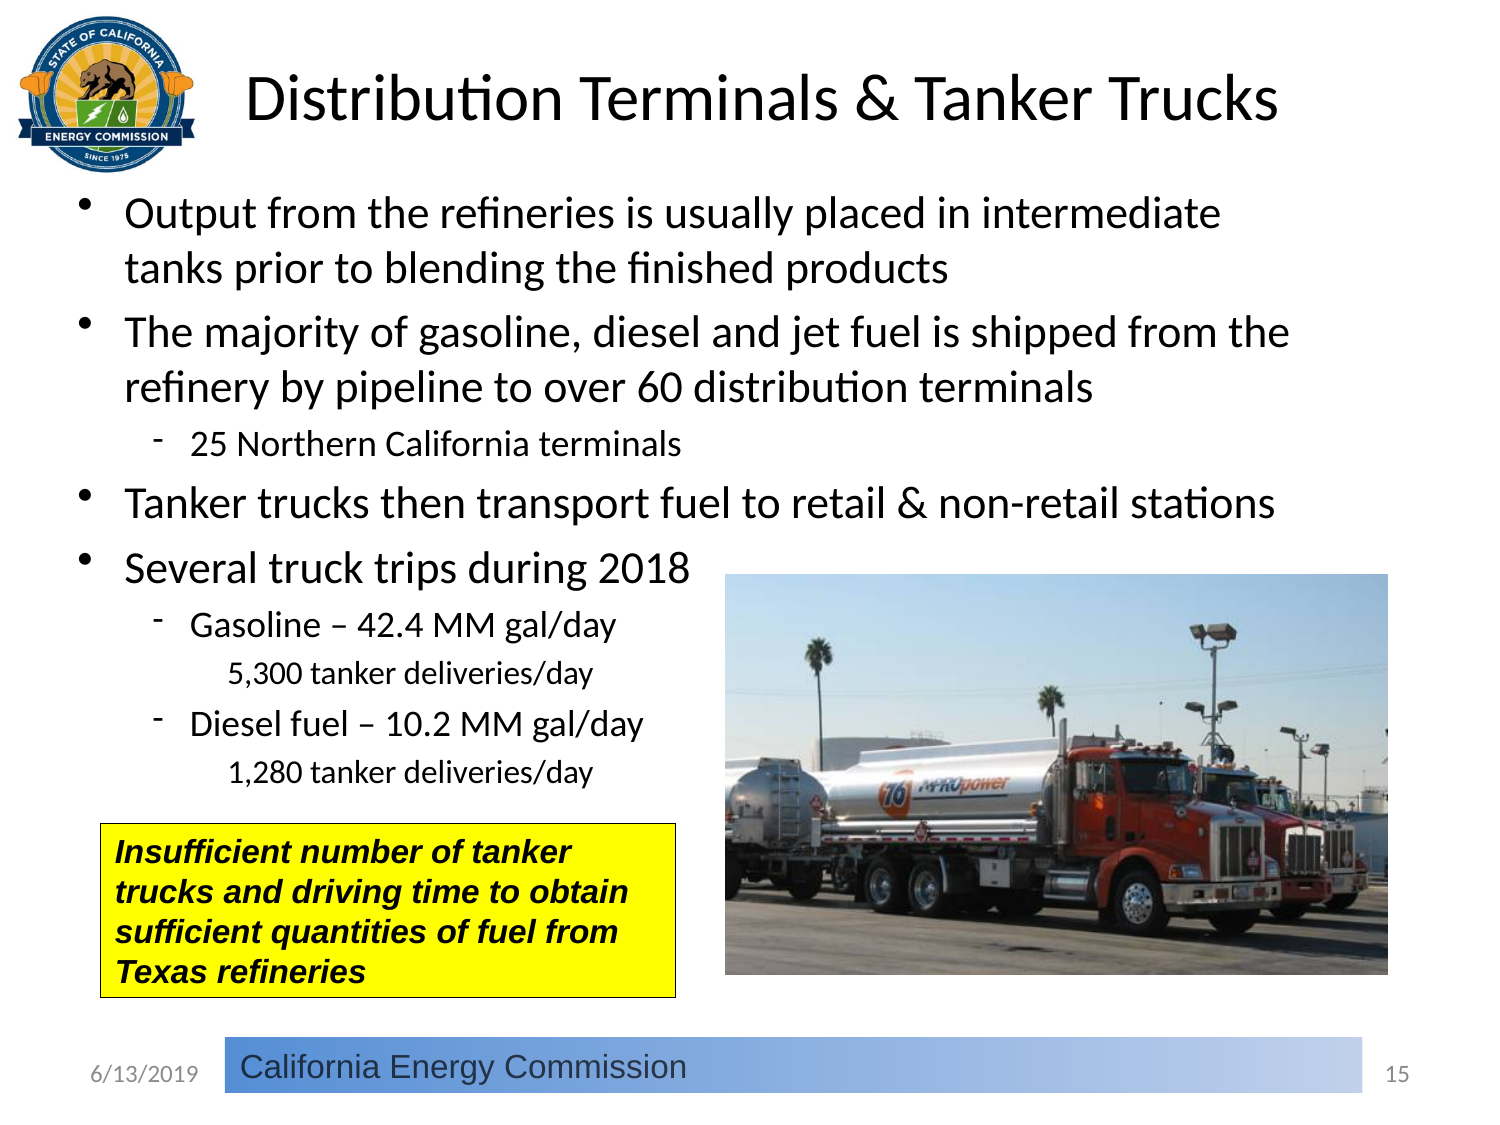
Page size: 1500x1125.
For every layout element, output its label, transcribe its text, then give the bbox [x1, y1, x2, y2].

list Output from the refineries is usually placed in intermediate tanks prior to blending the finished products The majority of gasoline, diesel and jet fuel is shipped from the refinery by pipeline to over 60 distribution terminals 25 Northern California terminals Tanker trucks then transport fuel to retail & non-retail stations Several truck trips during 2018 Gasoline – 42.4 MM gal/day 5,300 tanker deliveries/day Diesel fuel – 10.2 MM gal/day 1,280 tanker deliveries/day [0, 174, 1338, 963]
picture [12, 12, 201, 177]
title Distribution Terminals & Tanker Trucks [87, 0, 1438, 188]
text_box California Energy Commission [224, 1037, 1363, 1093]
text_box Insufficient number of tanker trucks and driving time to obtain sufficient quantities of fuel from Texas refineries [100, 823, 676, 998]
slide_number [75, 1042, 425, 1103]
picture [725, 574, 1388, 976]
slide_number 15 [1074, 1042, 1425, 1103]
